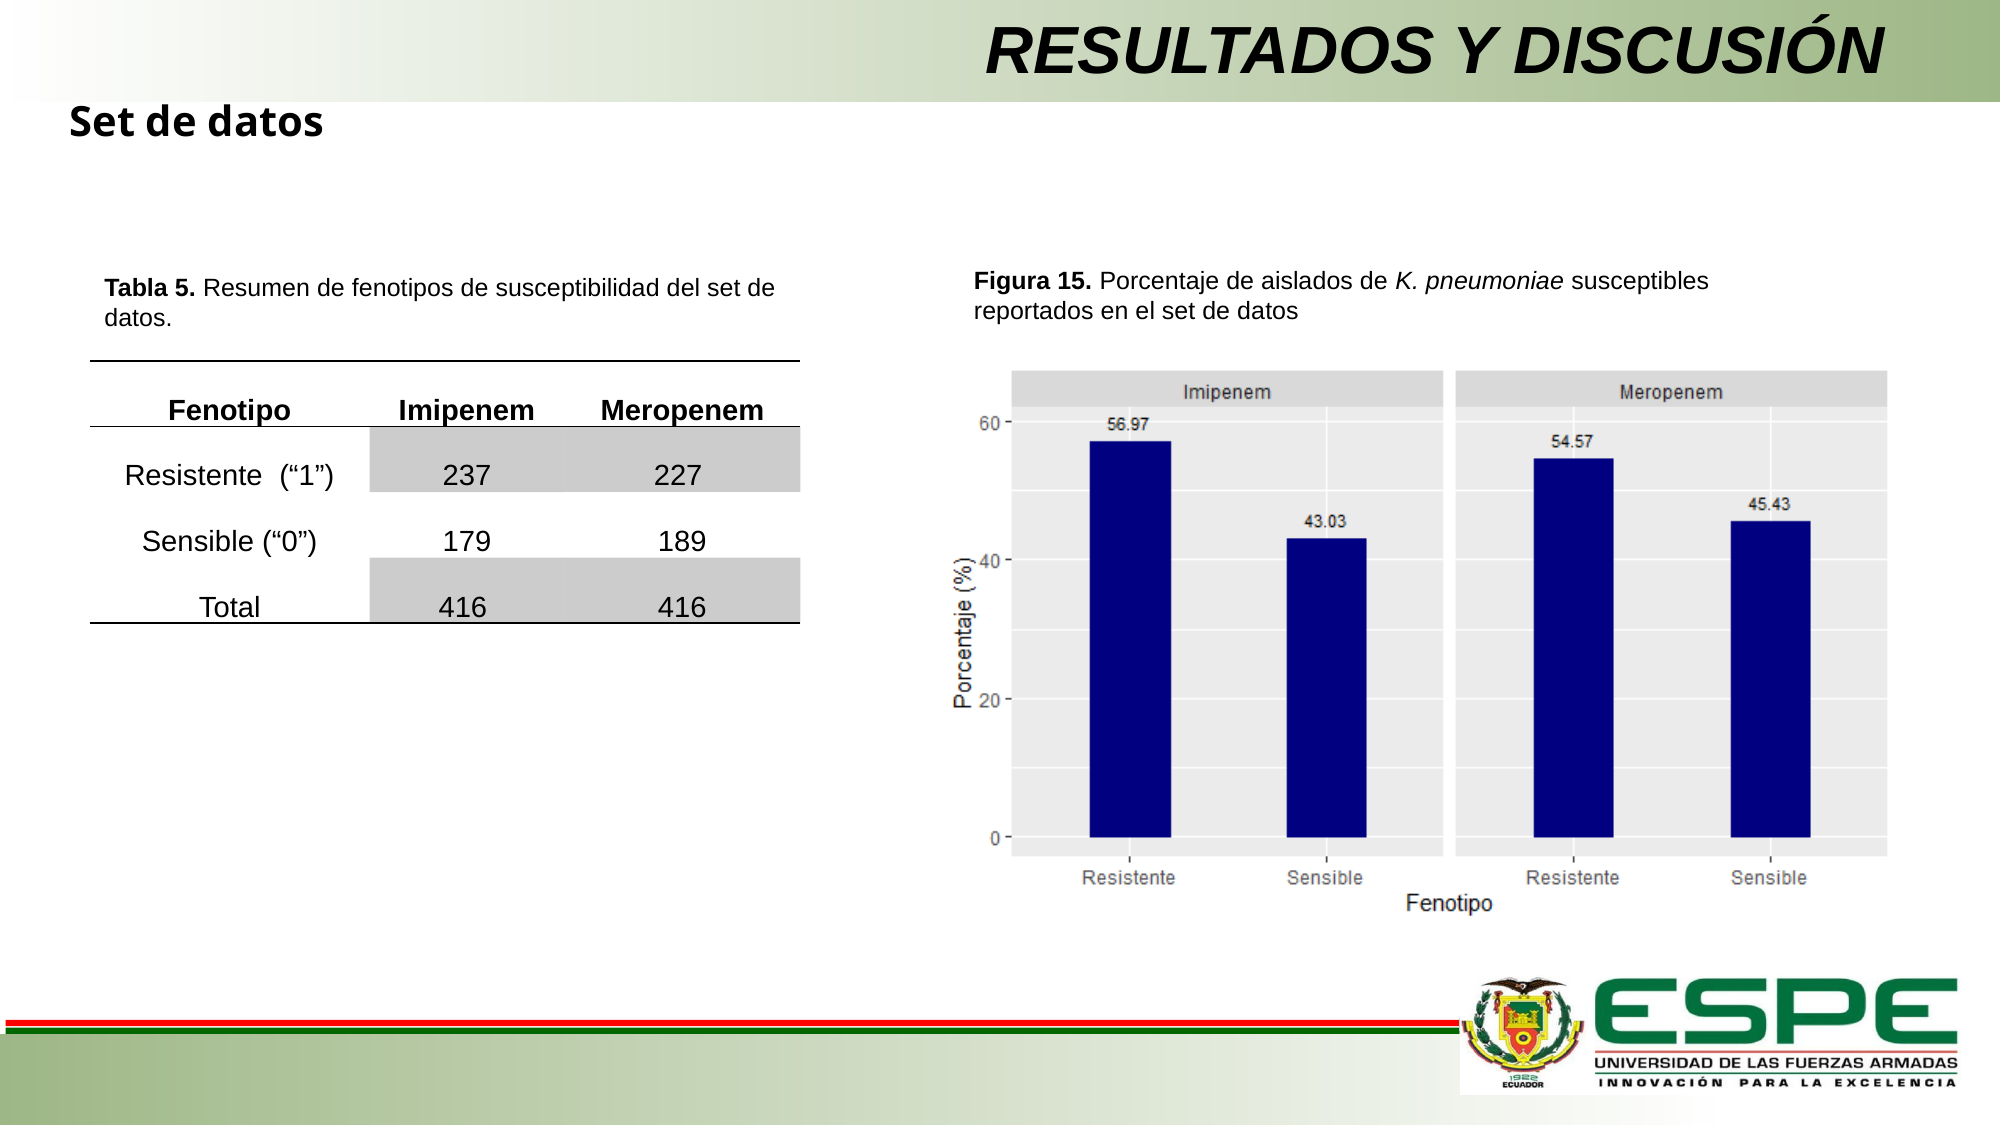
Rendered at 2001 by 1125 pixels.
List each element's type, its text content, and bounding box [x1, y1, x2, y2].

table_header Meropenem [564, 362, 800, 426]
table_cell Sensible (“0”) [90, 492, 370, 558]
table_cell 189 [564, 492, 800, 558]
table_cell 237 [370, 427, 564, 492]
table_cell 227 [564, 427, 800, 492]
table_cell 416 [564, 558, 800, 622]
table_cell 179 [370, 492, 564, 558]
table_cell Total [90, 558, 370, 622]
table_cell Resistente (“1”) [90, 427, 370, 492]
table_cell 416 [370, 558, 564, 622]
table_header Fenotipo [90, 362, 370, 426]
text_box Set de datos [54, 87, 1519, 165]
text_box Tabla 5. Resumen de fenotipos de susceptibilidad del set de datos. [89, 263, 801, 339]
table_header Imipenem [370, 362, 564, 426]
picture [940, 360, 1901, 927]
title RESULTADOS Y DISCUSIÓN [759, 0, 1900, 188]
text_box Figura 15. Porcentaje de aislados de K. pneumoniae susceptibles reportados en el set de datos [959, 257, 1812, 333]
picture [1409, 964, 2000, 1095]
